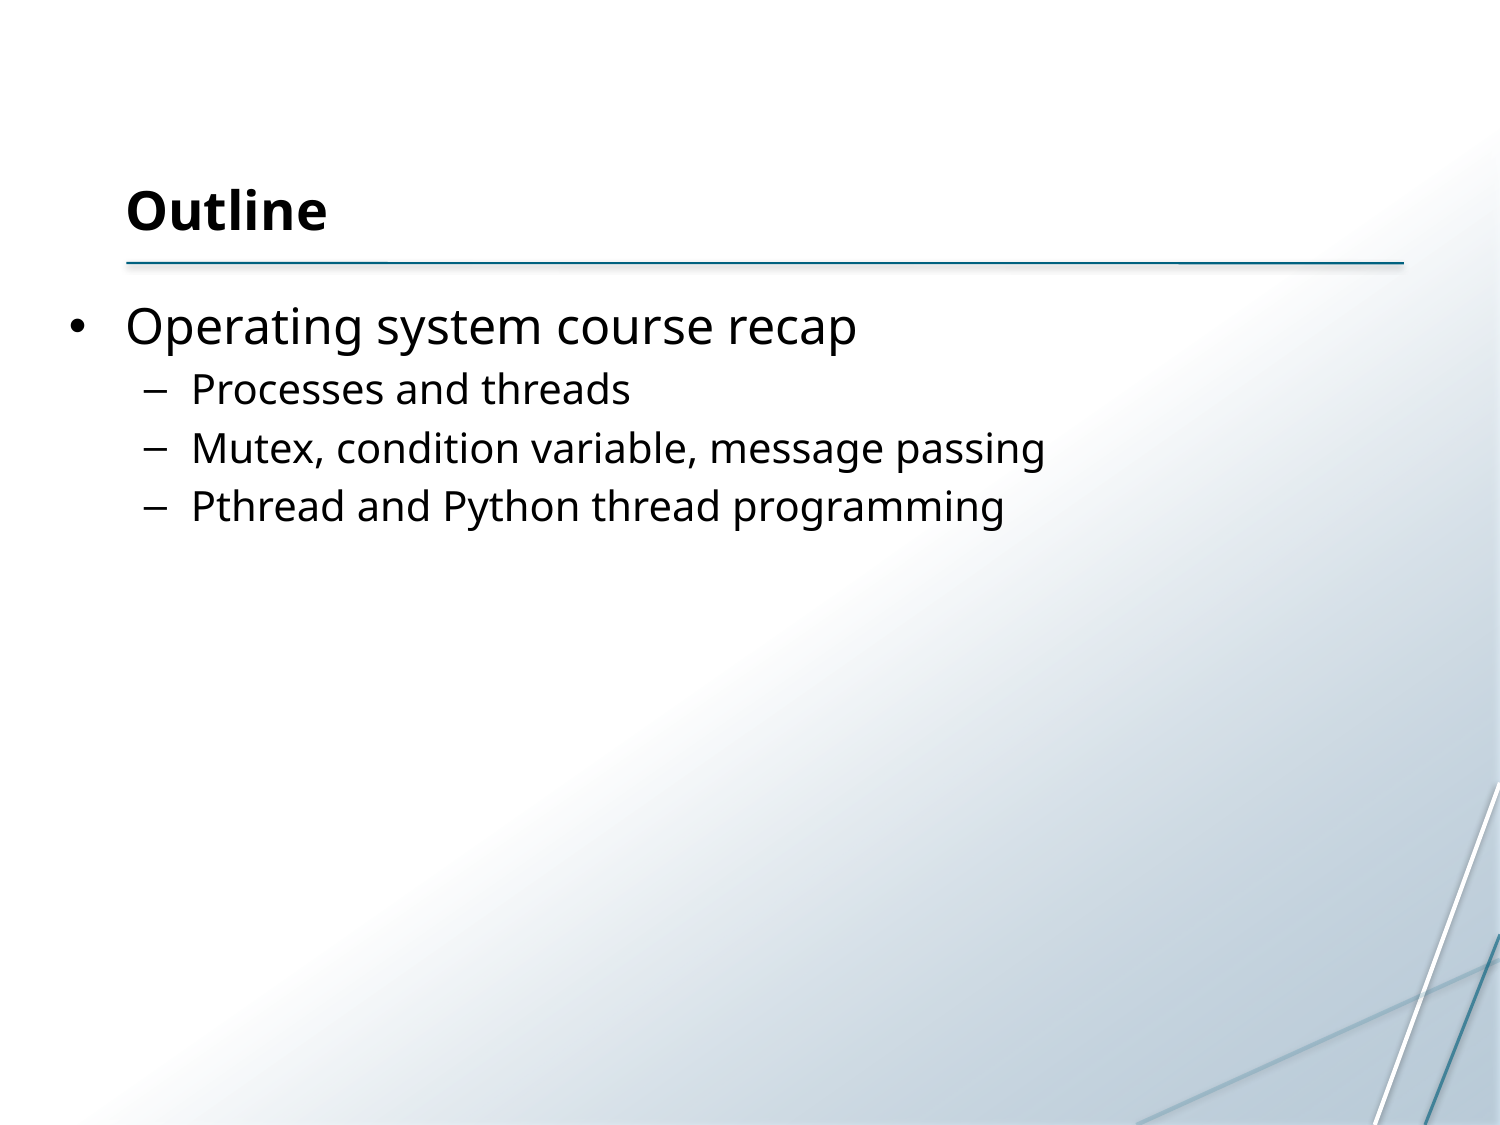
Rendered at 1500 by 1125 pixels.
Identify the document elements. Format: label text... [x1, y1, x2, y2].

title Outline [109, 49, 1403, 249]
list Operating system course recap Processes and threads Mutex, condition variable, message passing Pthread and Python thread programming [54, 287, 1404, 1005]
